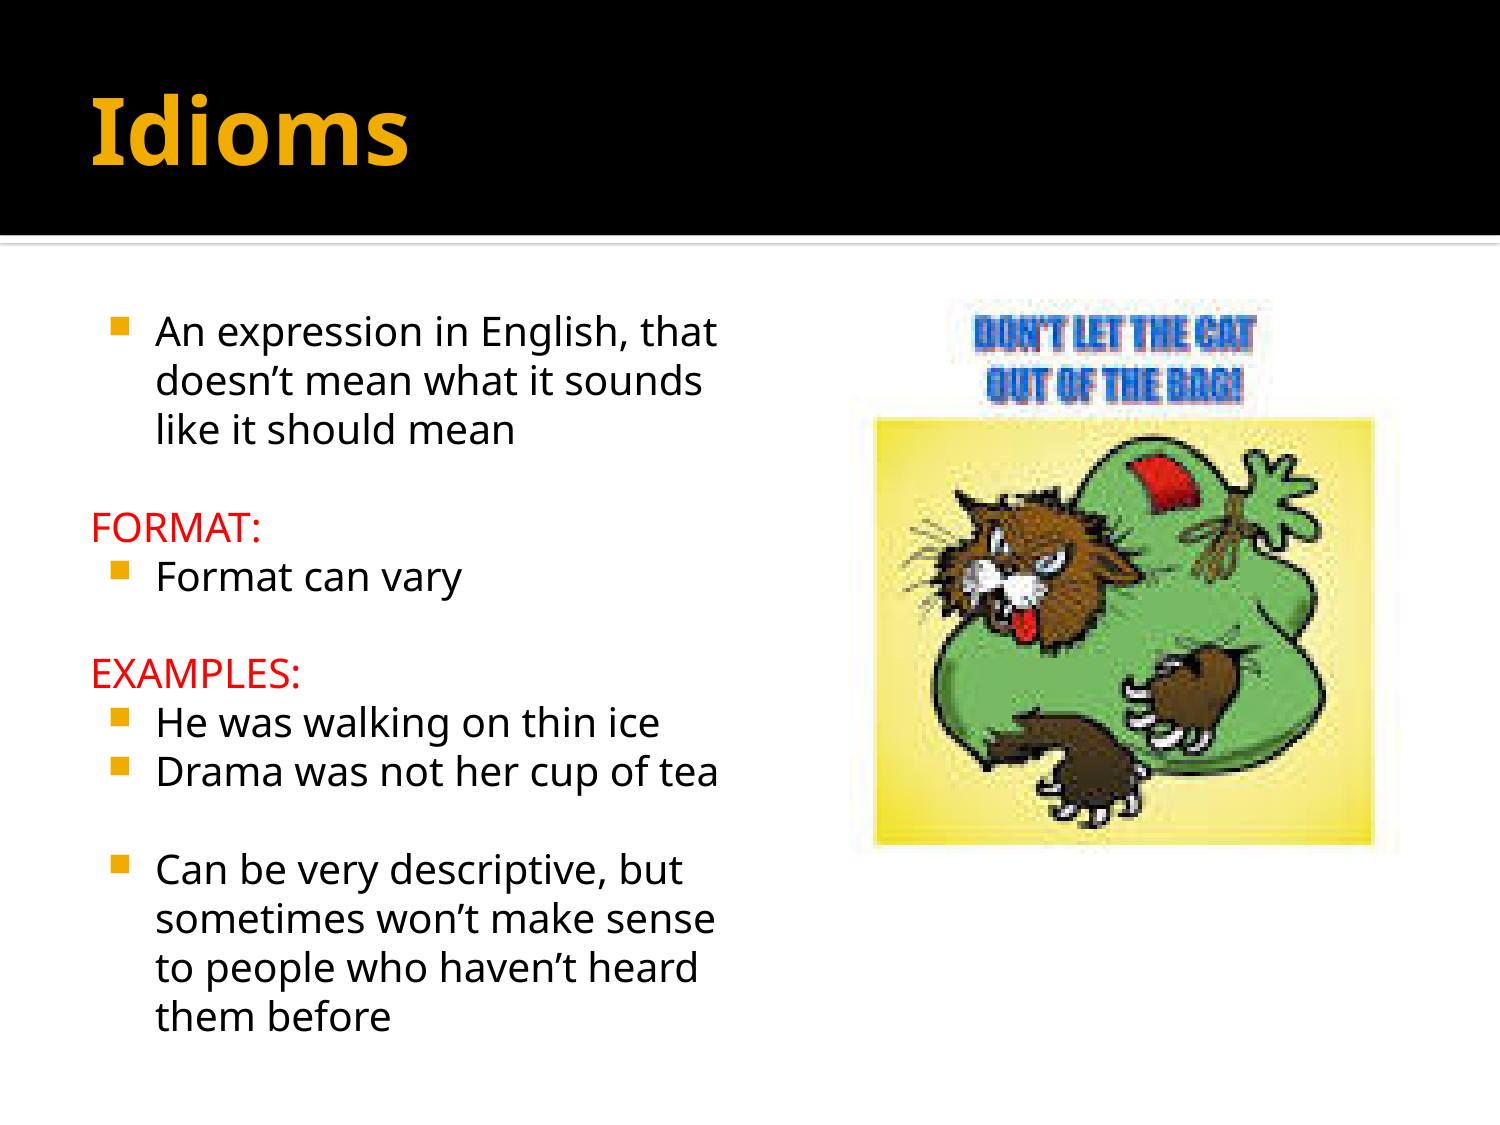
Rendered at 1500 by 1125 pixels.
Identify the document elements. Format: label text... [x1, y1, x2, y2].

list An expression in English, that doesn’t mean what it sounds like it should mean FORMAT: Format can vary EXAMPLES: He was walking on thin ice Drama was not her cup of tea Can be very descriptive, but sometimes won’t make sense to people who haven’t heard them before [75, 291, 738, 1050]
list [849, 299, 1400, 854]
title Idioms [75, 24, 1425, 231]
